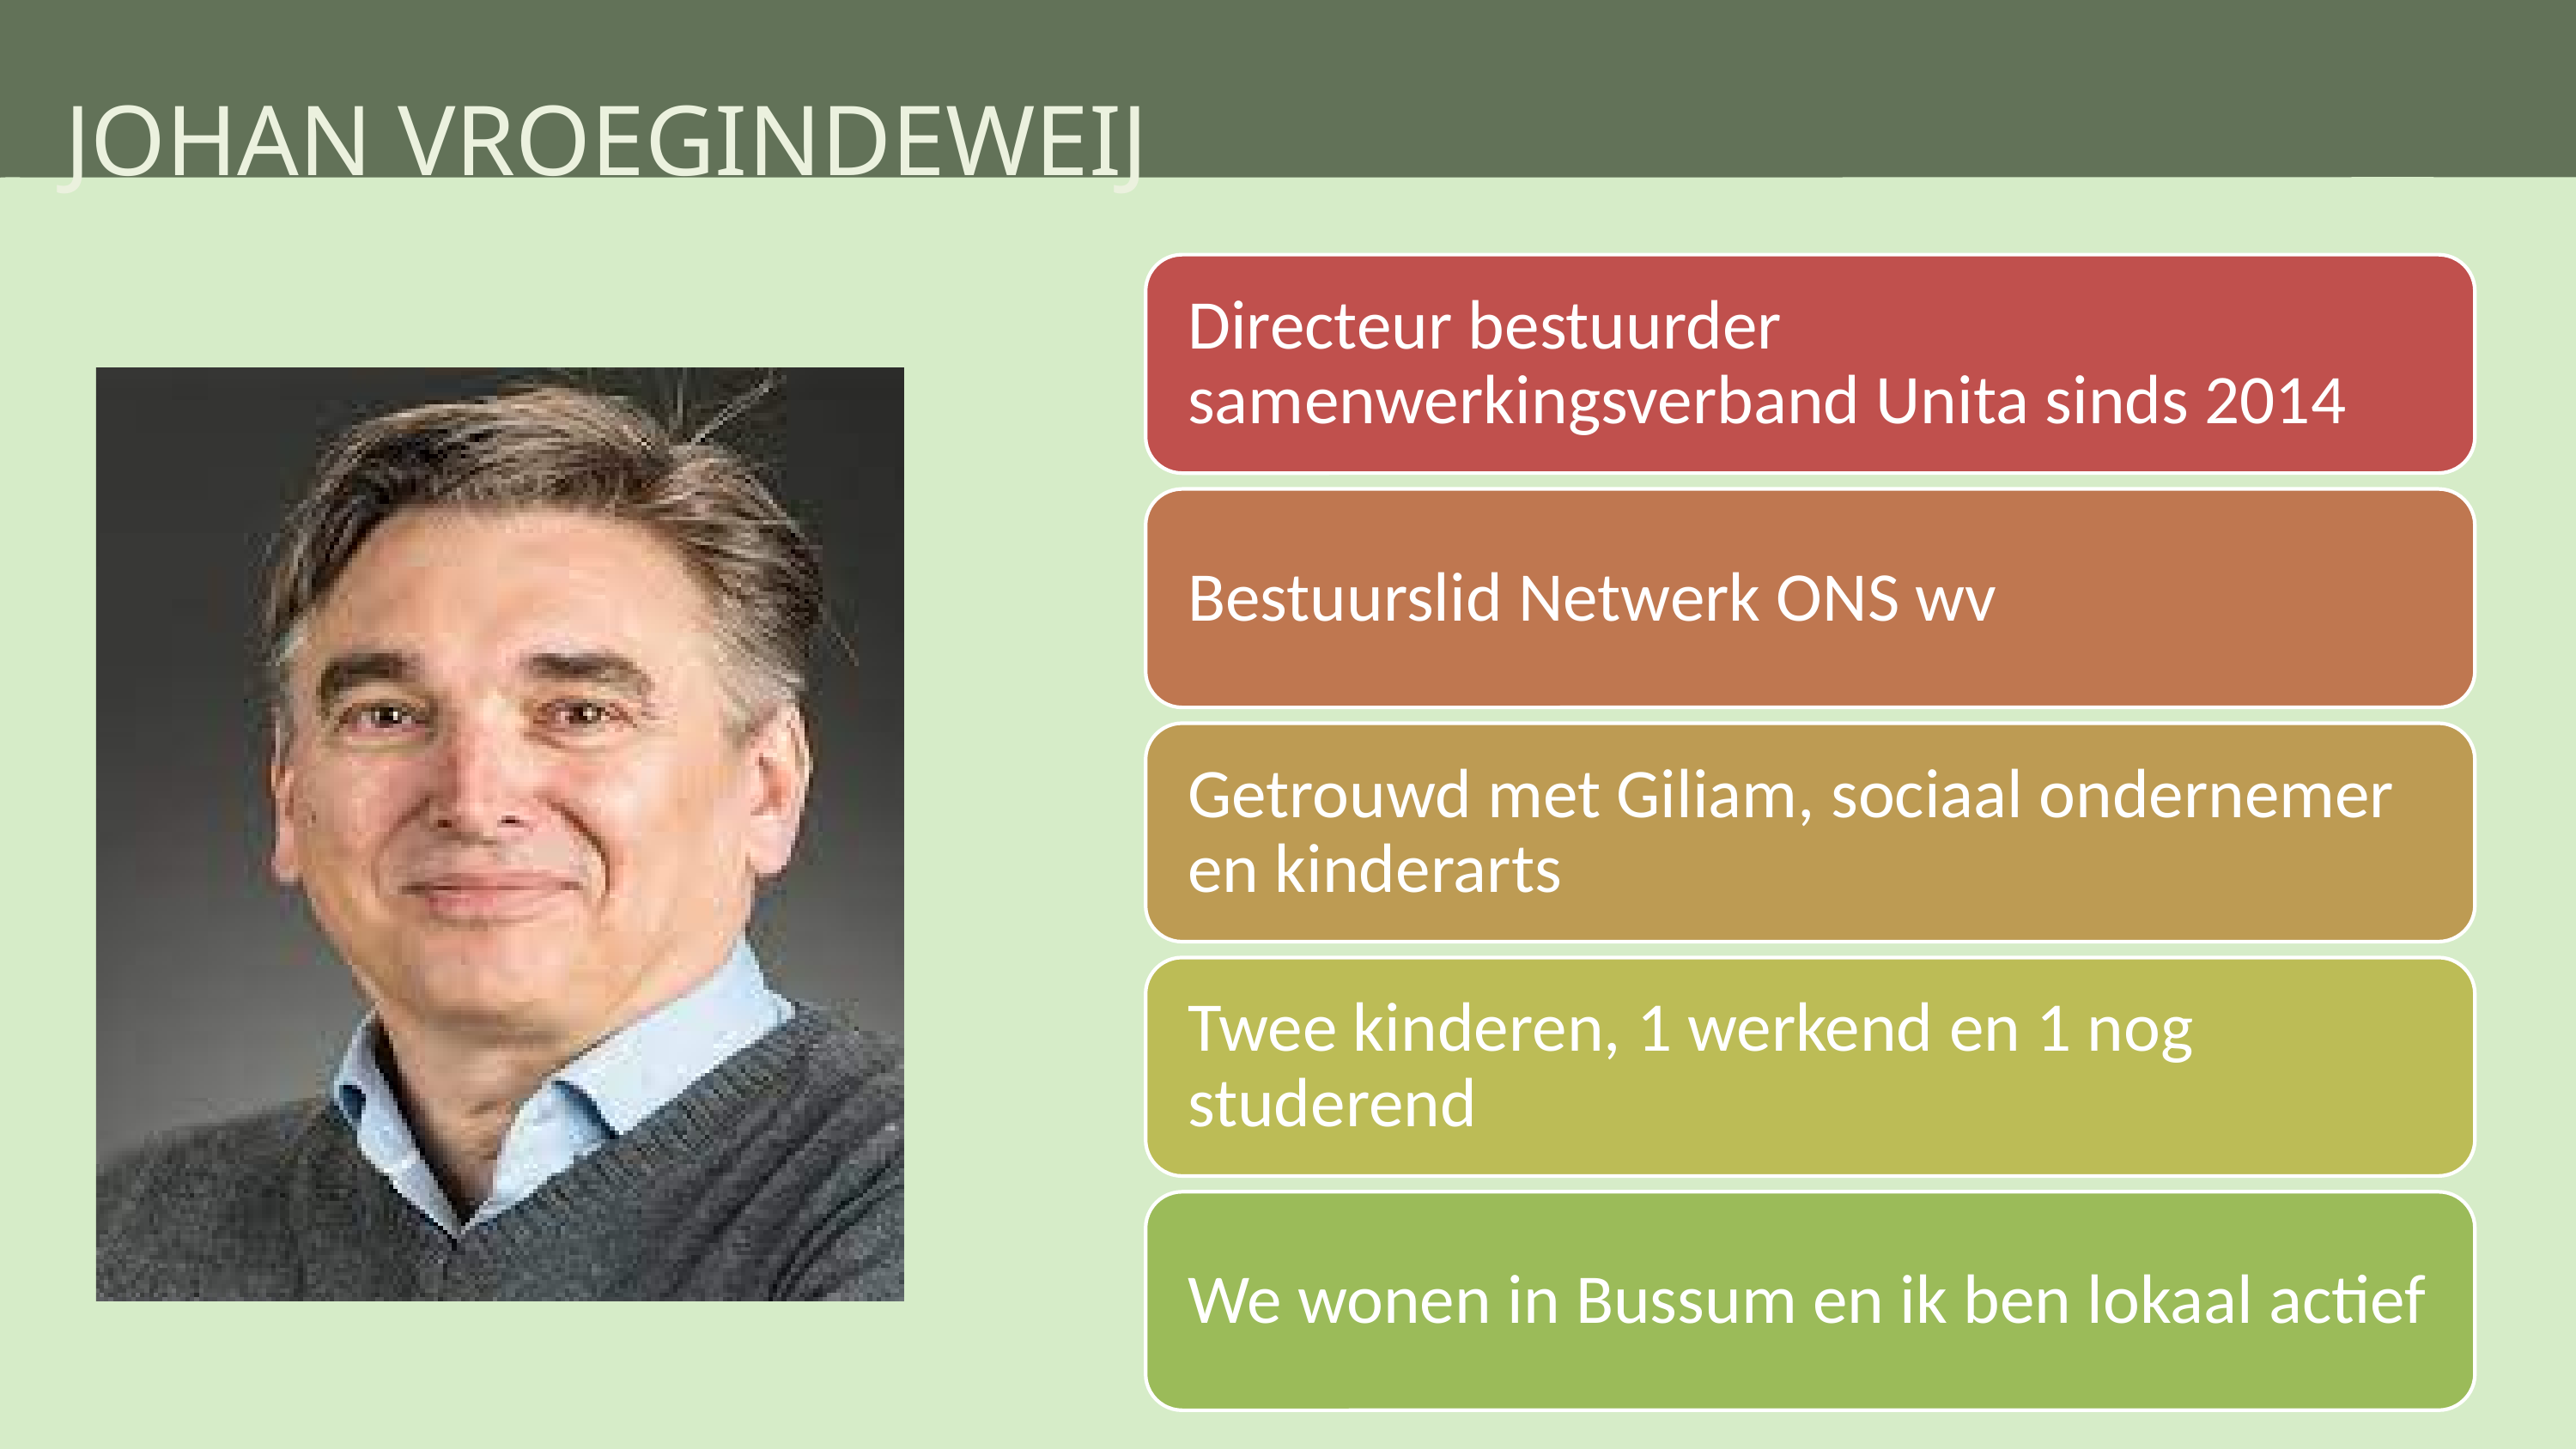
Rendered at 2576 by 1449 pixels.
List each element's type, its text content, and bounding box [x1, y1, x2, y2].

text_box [0, 176, 2576, 1449]
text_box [1145, 248, 2476, 1417]
text_box JOHAN VROEGINDEWEIJ [64, 16, 1259, 173]
